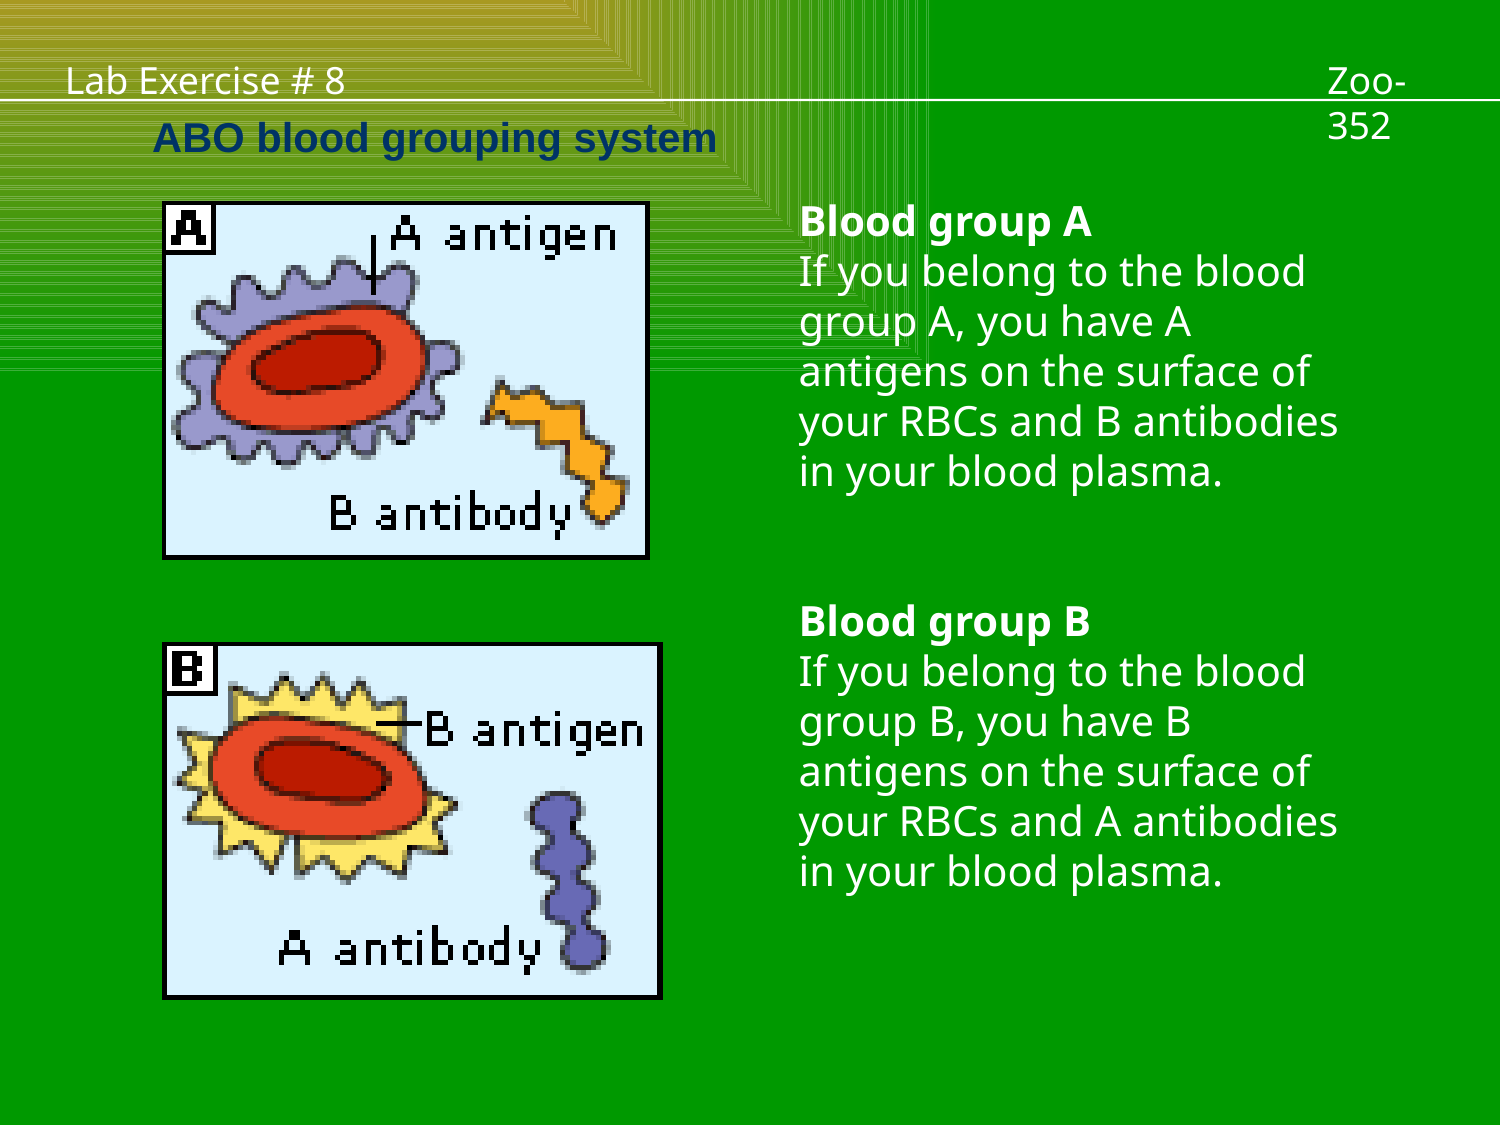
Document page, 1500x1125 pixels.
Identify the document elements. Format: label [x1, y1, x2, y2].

text_box [0, 49, 144, 111]
picture [162, 642, 663, 1001]
text_box [137, 119, 144, 168]
text_box [1379, 49, 1500, 111]
picture [162, 201, 651, 560]
text_box [149, 0, 1376, 845]
